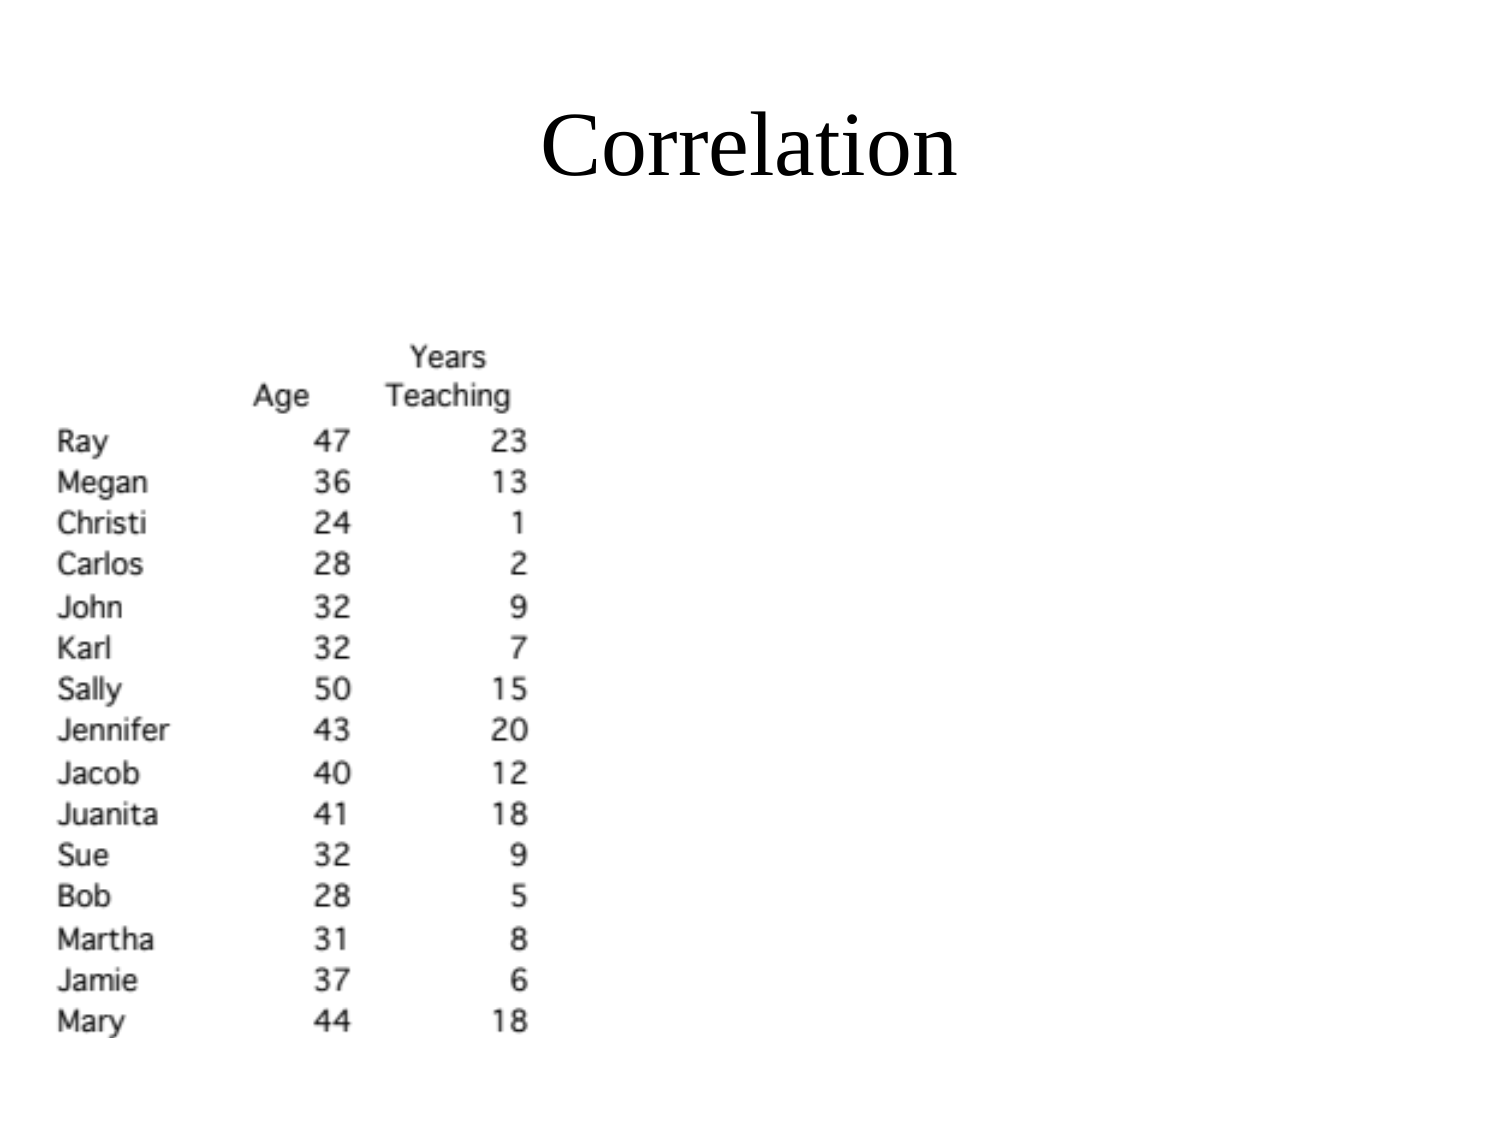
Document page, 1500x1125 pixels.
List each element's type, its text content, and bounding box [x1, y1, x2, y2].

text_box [49, 337, 534, 1038]
title Correlation [75, 45, 1425, 233]
